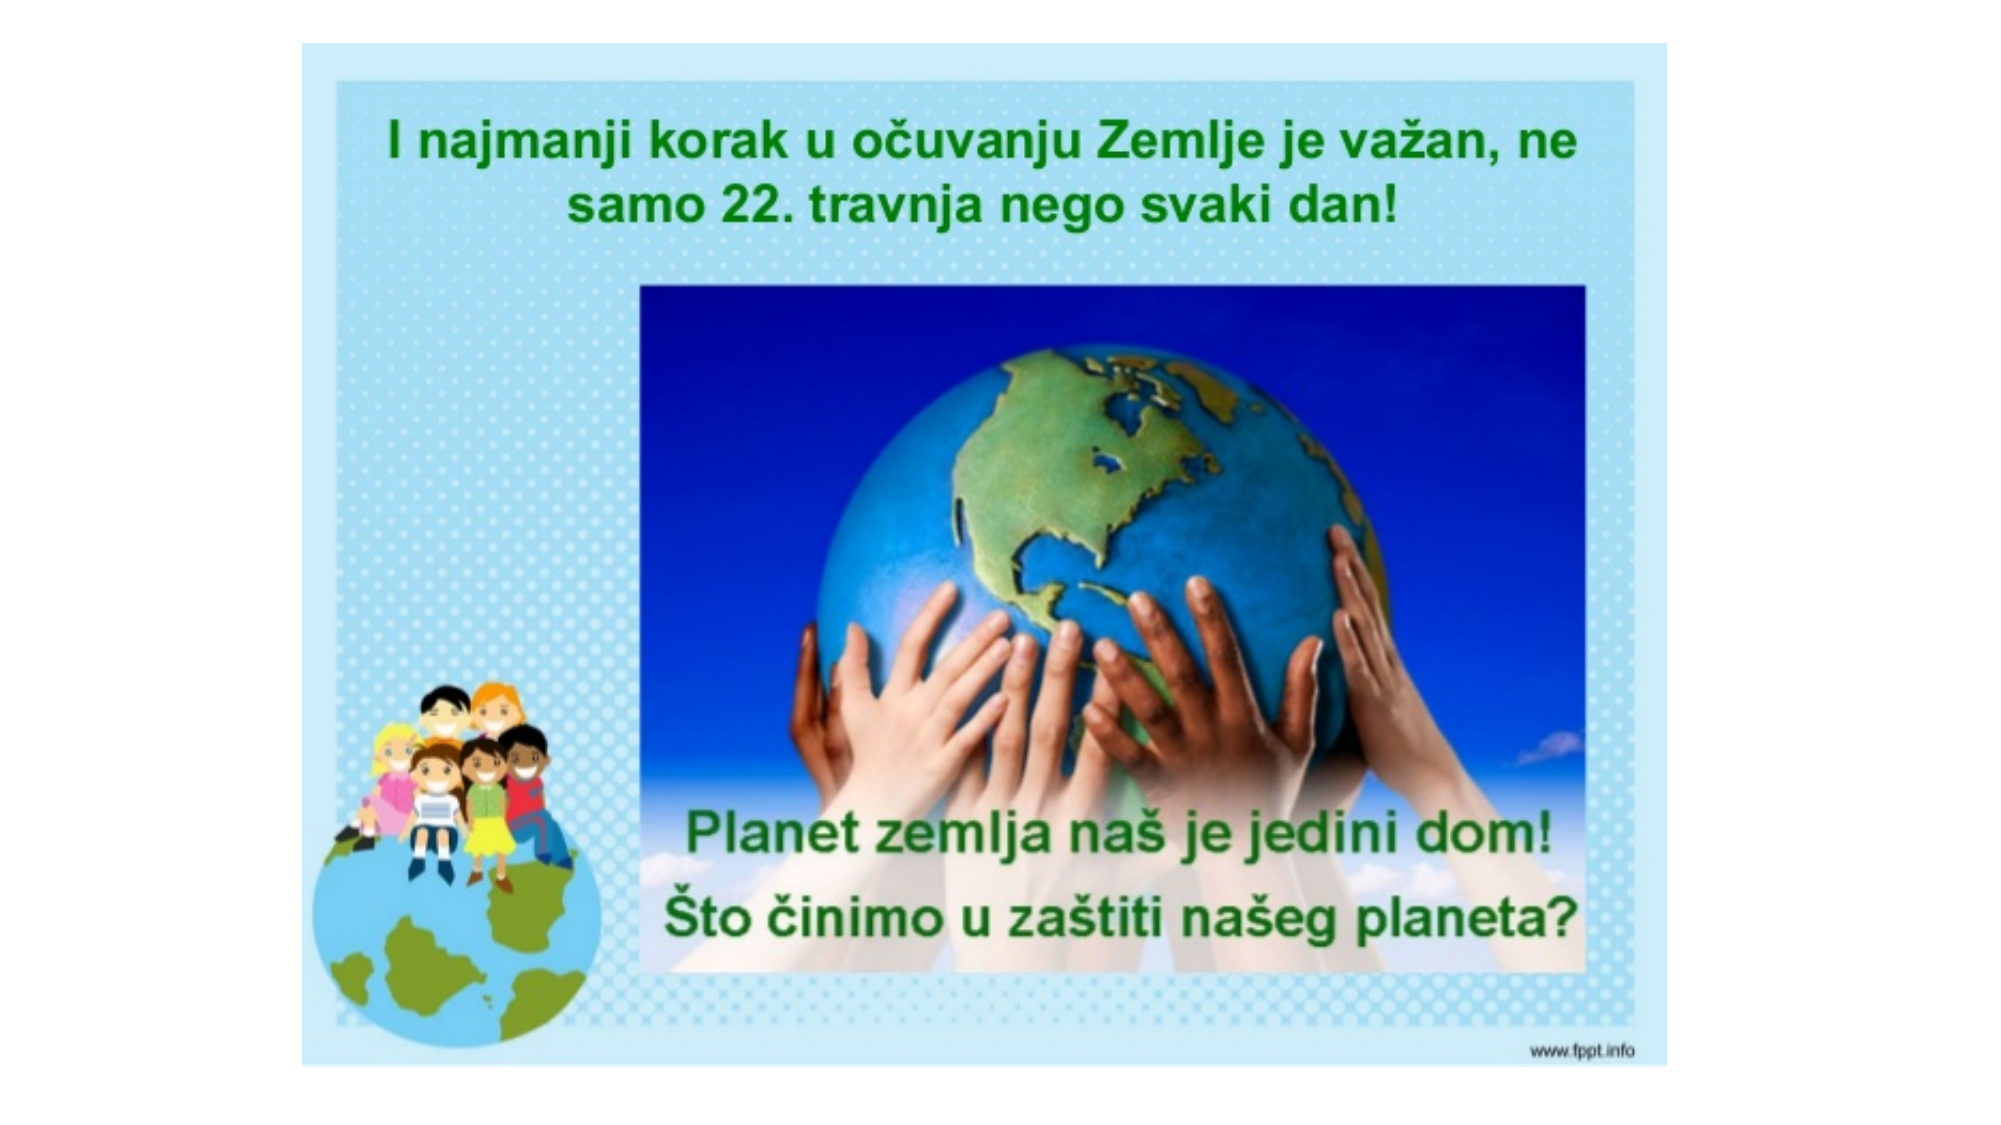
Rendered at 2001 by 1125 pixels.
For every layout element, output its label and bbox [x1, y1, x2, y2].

list [302, 43, 1667, 1067]
